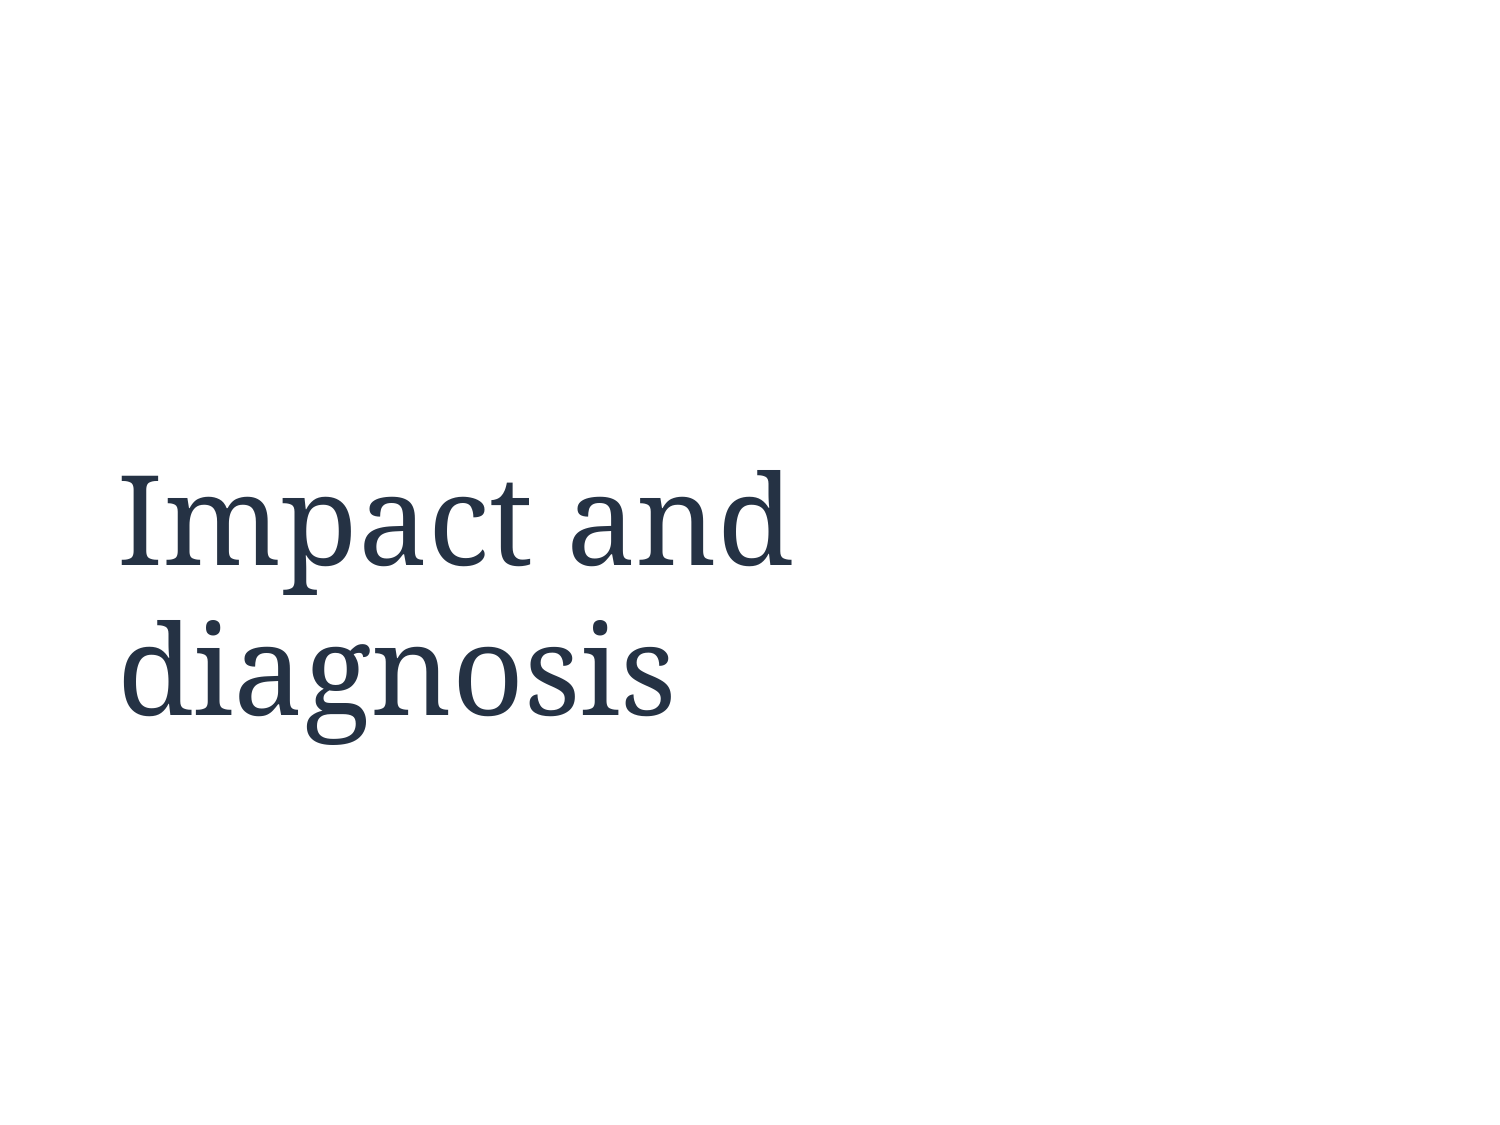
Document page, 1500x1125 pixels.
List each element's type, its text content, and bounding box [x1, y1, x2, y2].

title Impact and diagnosis [102, 280, 1397, 749]
